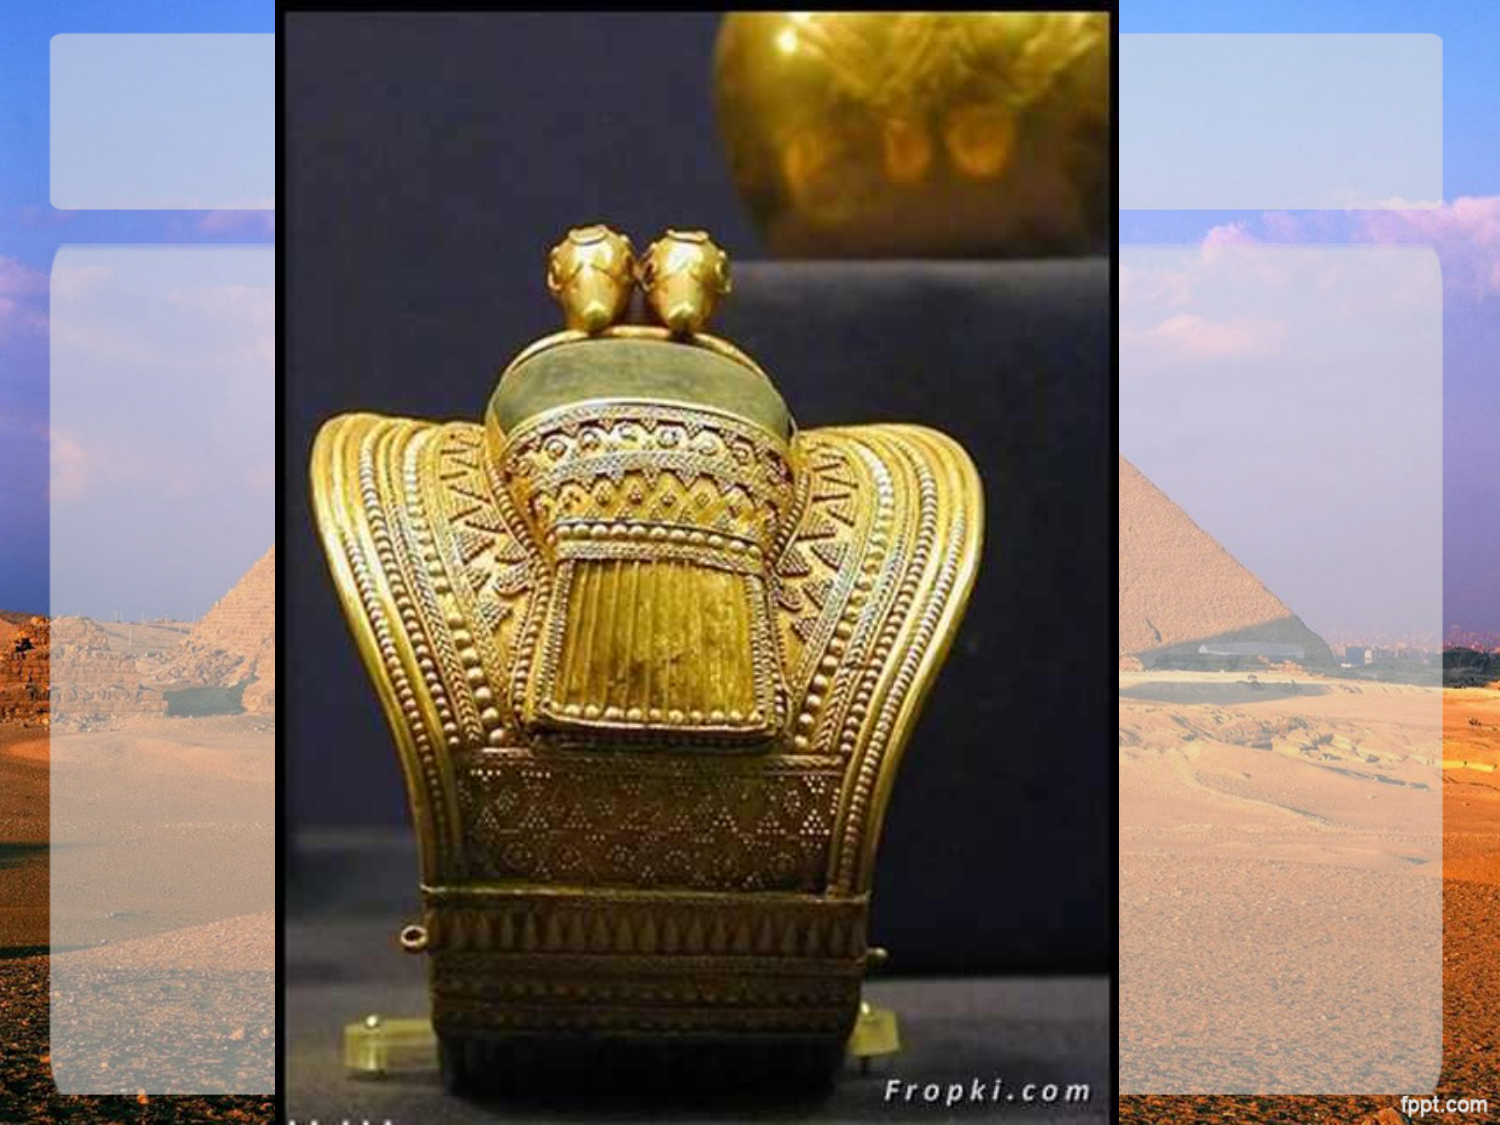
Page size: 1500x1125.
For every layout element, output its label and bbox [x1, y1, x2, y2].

picture [1119, 0, 1500, 1125]
picture [0, 0, 274, 1125]
list [274, 0, 1119, 1125]
